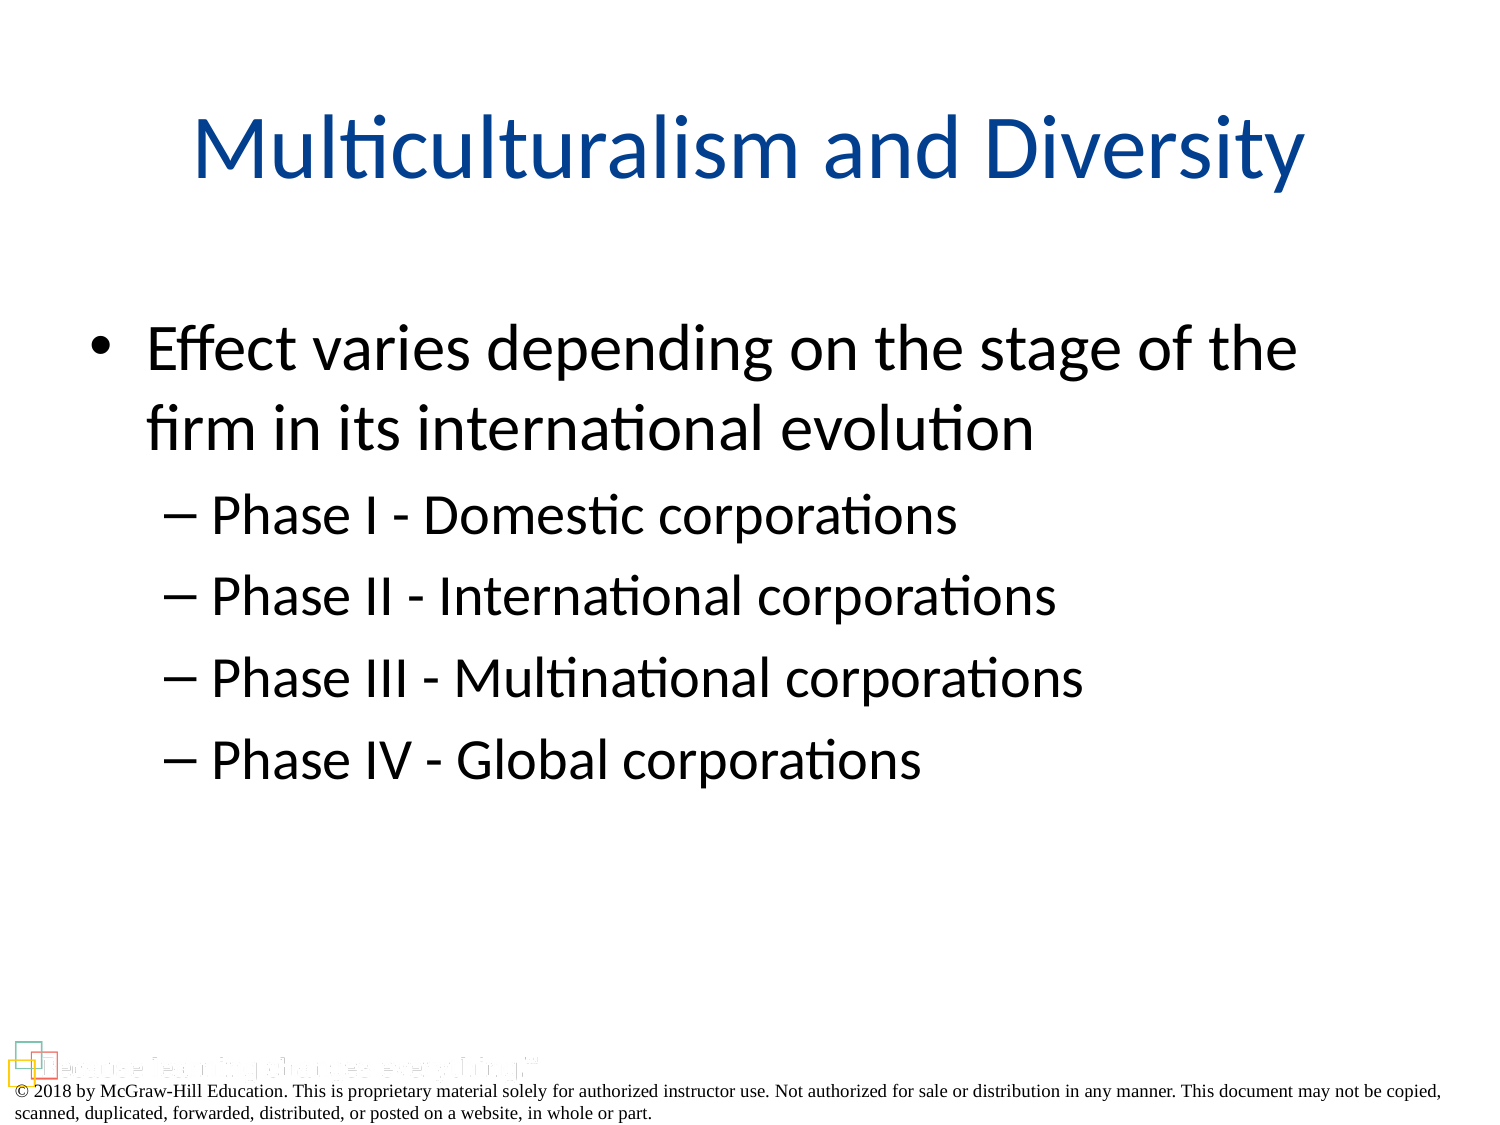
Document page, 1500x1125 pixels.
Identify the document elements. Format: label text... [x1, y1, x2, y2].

list Effect varies depending on the stage of the firm in its international evolution Phase I - Domestic corporations Phase II - International corporations Phase III - Multinational corporations Phase IV - Global corporations [75, 296, 1425, 1040]
picture [8, 1041, 538, 1087]
title Multiculturalism and Diversity [75, 79, 1425, 267]
